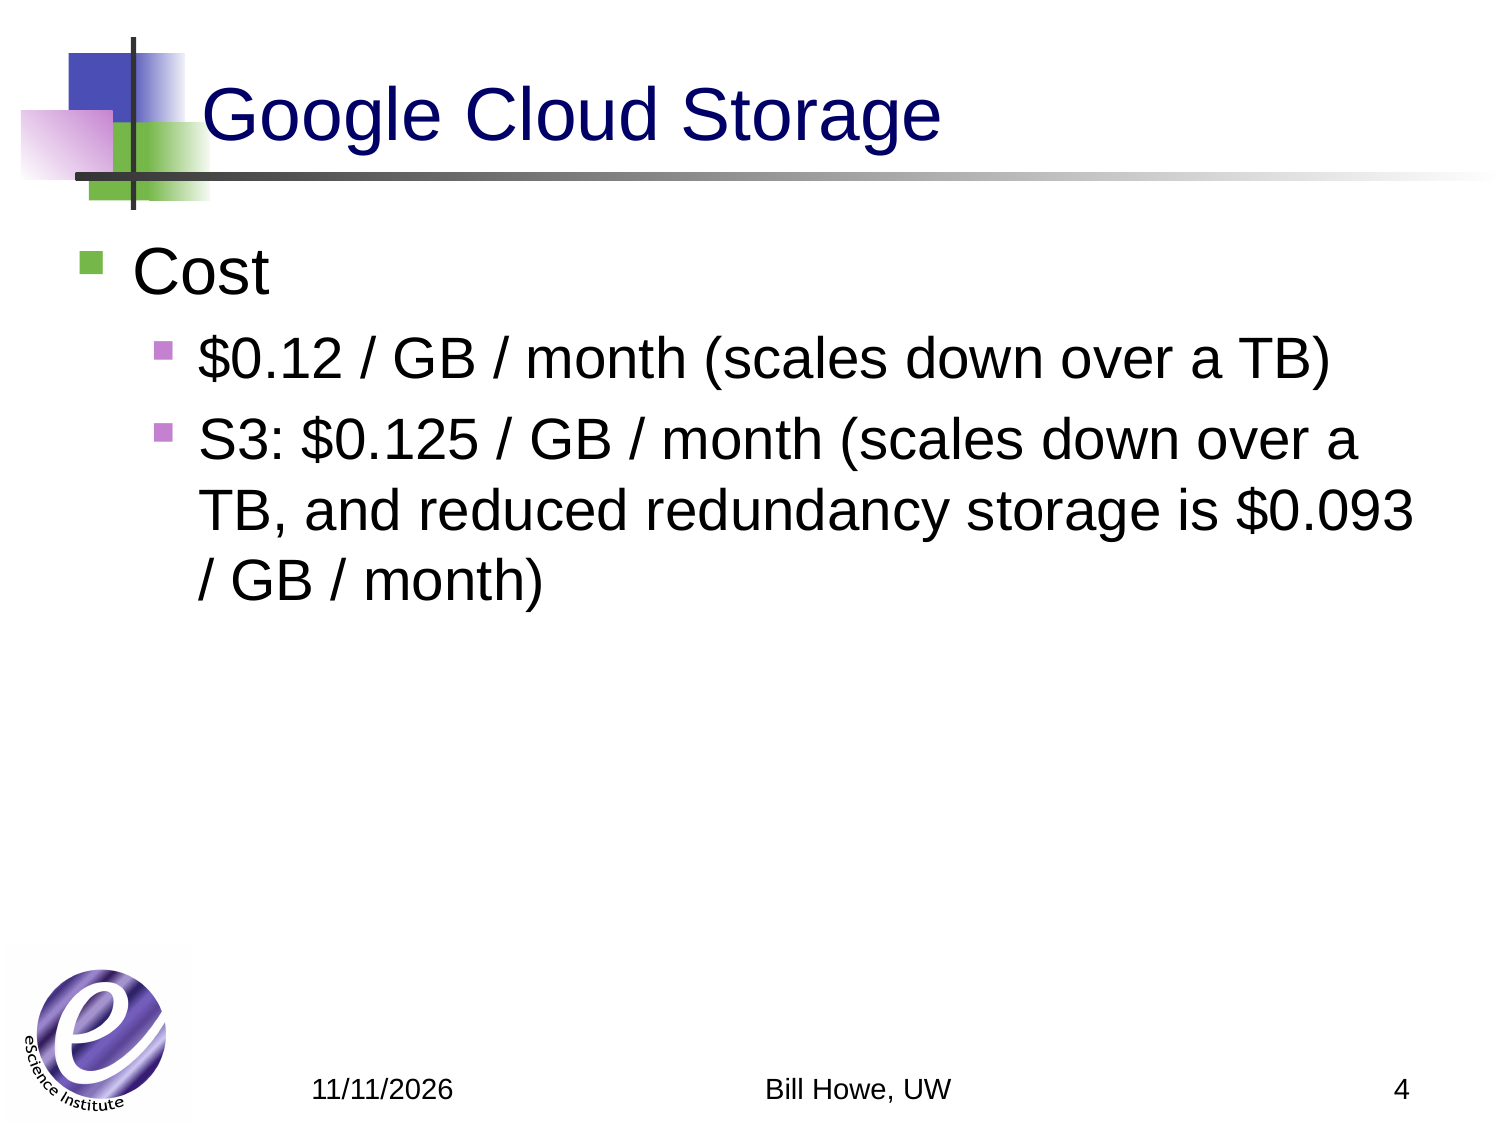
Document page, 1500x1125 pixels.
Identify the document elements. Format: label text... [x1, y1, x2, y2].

footer Bill Howe, UW [620, 1037, 1096, 1113]
picture [6, 945, 192, 1125]
list Cost $0.12 / GB / month (scales down over a TB) S3: $0.125 / GB / month (scales down over a TB, and reduced redundancy storage is $0.093 / GB / month) [61, 220, 1447, 1002]
slide_number 4 [1112, 1037, 1425, 1113]
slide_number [296, 1038, 609, 1113]
title Google Cloud Storage [186, 52, 1466, 163]
